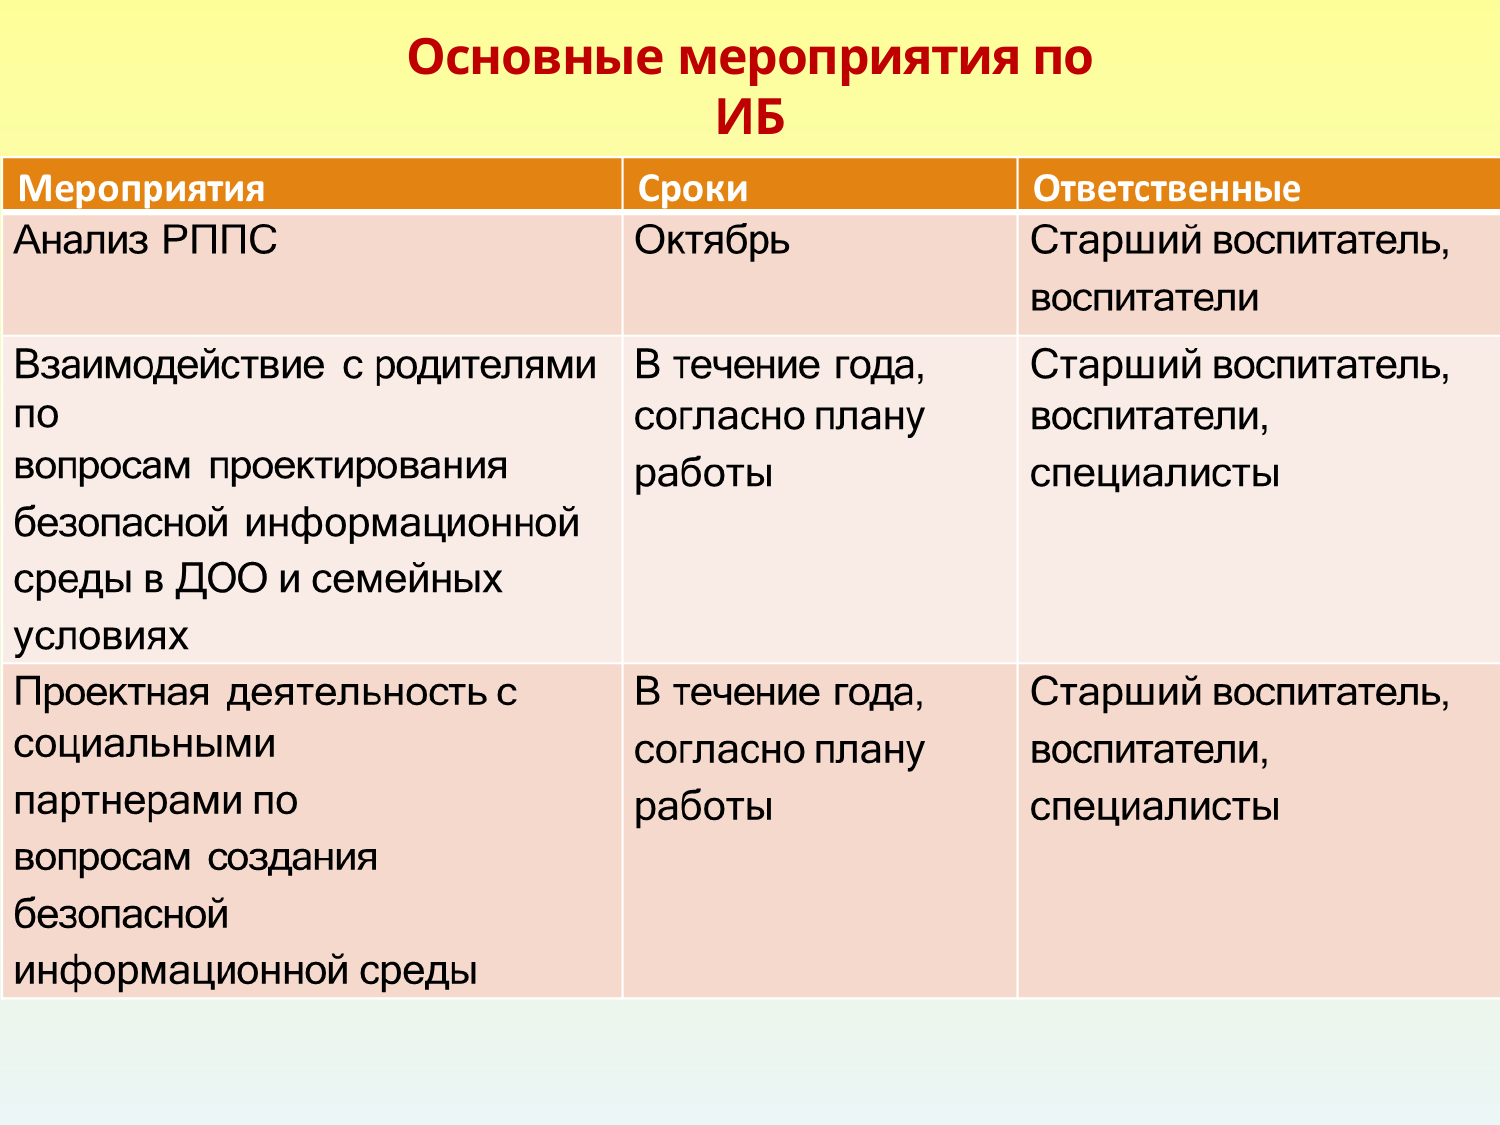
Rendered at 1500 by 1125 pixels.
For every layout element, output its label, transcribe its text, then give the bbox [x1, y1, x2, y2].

title Основные мероприятия по ИБ [368, 24, 1132, 86]
picture [0, 0, 1500, 1125]
